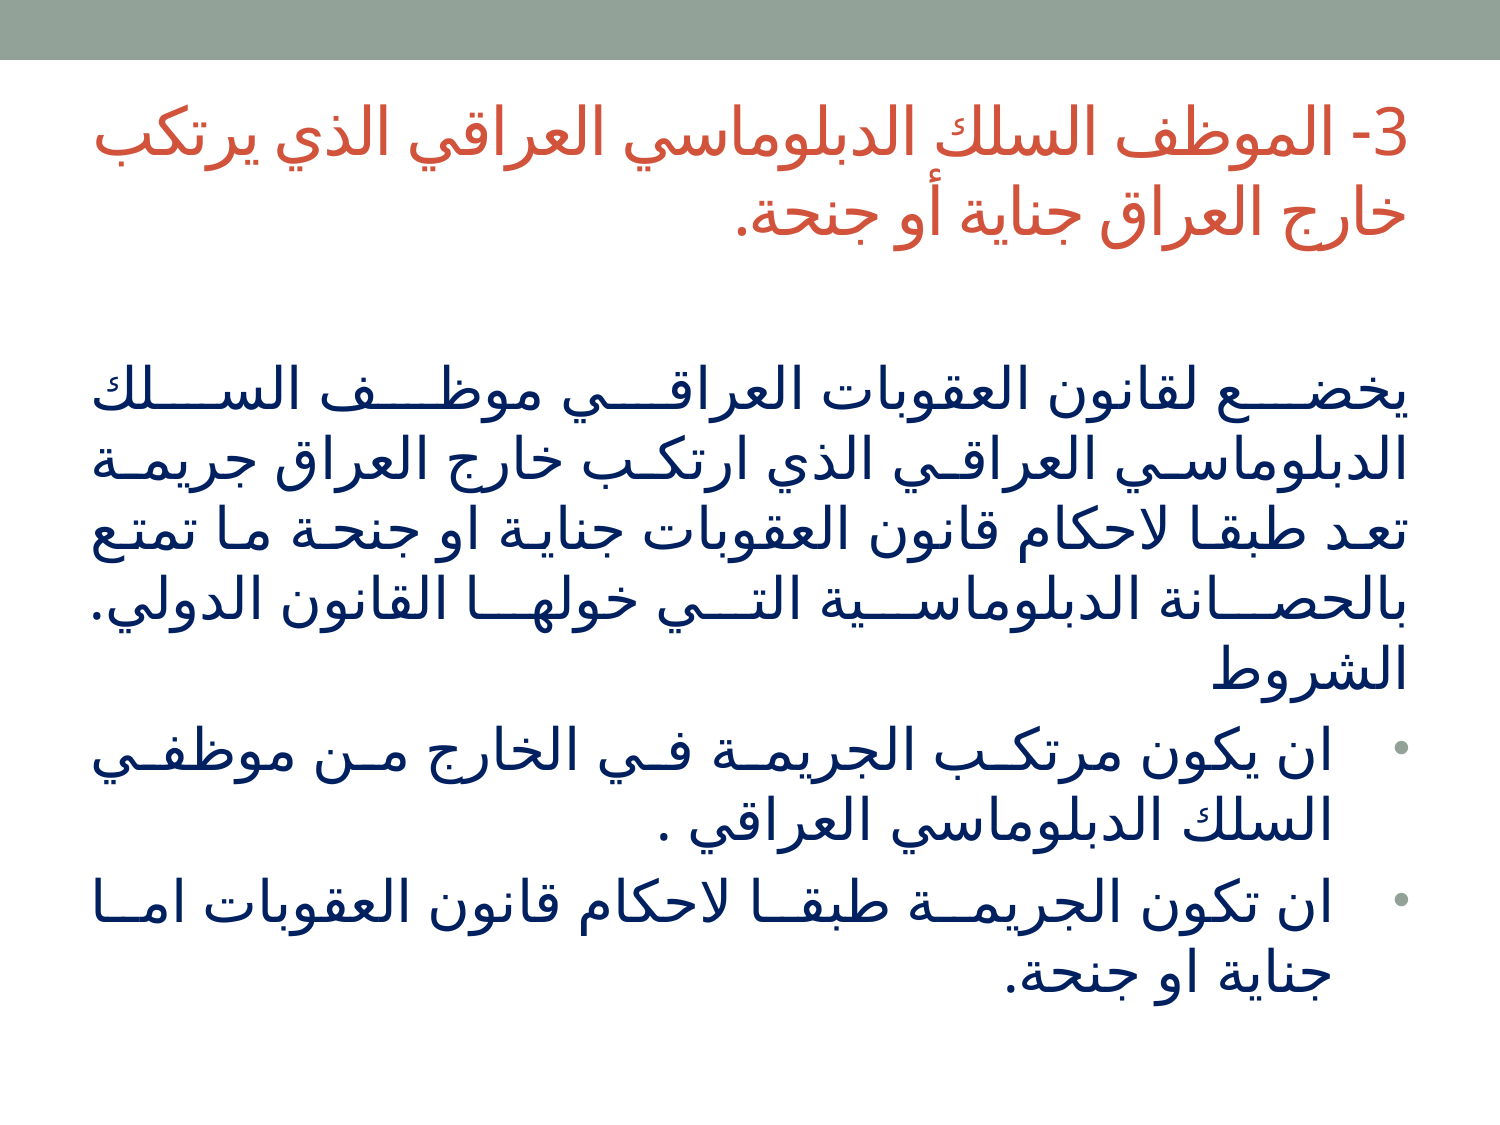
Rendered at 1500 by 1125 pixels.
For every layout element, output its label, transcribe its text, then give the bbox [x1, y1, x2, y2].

title 3- الموظف السلك الدبلوماسي العراقي الذي يرتكب خارج العراق جناية أو جنحة. [75, 87, 1425, 250]
list يخضع لقانون العقوبات العراقي موظف السلك الدبلوماسي العراقي الذي ارتكب خارج العراق جريمة تعد طبقا لاحكام قانون العقوبات جناية او جنحة ما تمتع بالحصانة الدبلوماسية التي خولها القانون الدولي. الشروط ان يكون مرتكب الجريمة في الخارج من موظفي السلك الدبلوماسي العراقي . ان تكون الجريمة طبقا لاحكام قانون العقوبات اما جناية او جنحة. [75, 262, 1425, 1063]
